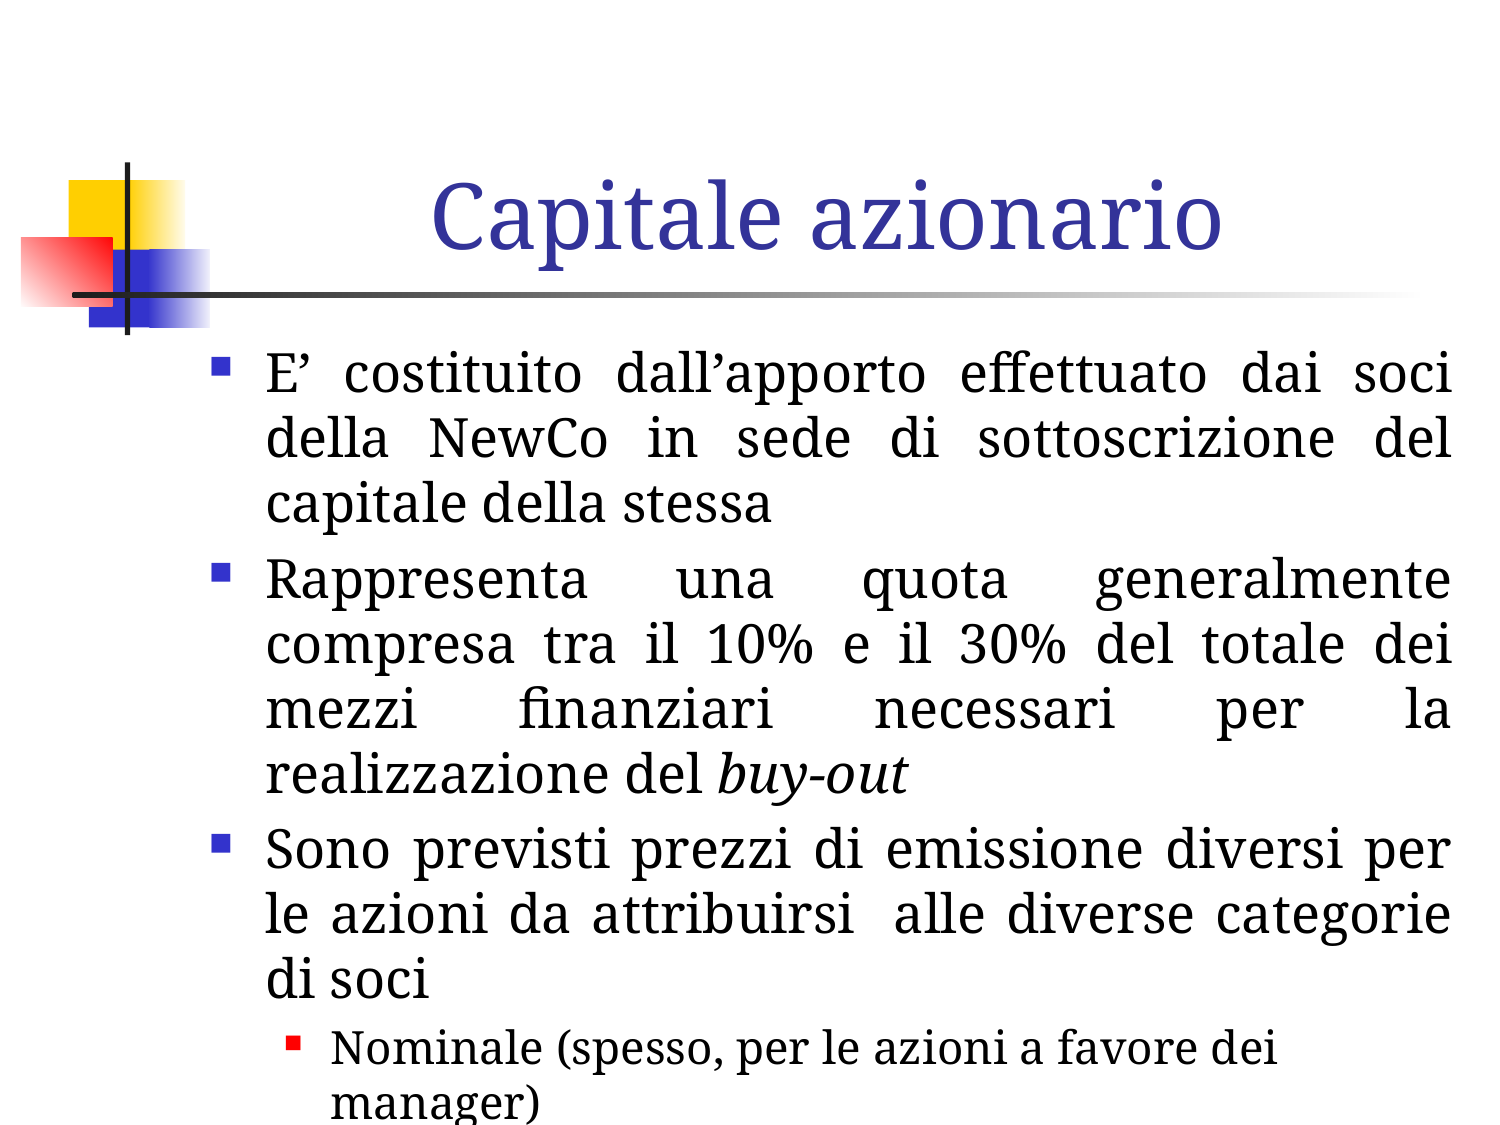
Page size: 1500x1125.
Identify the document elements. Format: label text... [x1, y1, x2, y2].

list E’ costituito dall’apporto effettuato dai soci della NewCo in sede di sottoscrizione del capitale della stessa Rappresenta una quota generalmente compresa tra il 10% e il 30% del totale dei mezzi finanziari necessari per la realizzazione del buy-out Sono previsti prezzi di emissione diversi per le azioni da attribuirsi alle diverse categorie di soci Nominale (spesso, per le azioni a favore dei manager) Con sovrapprezzo (in genere, per gli investitori istituzionali) [193, 330, 1470, 1007]
title Capitale azionario [188, 34, 1468, 276]
